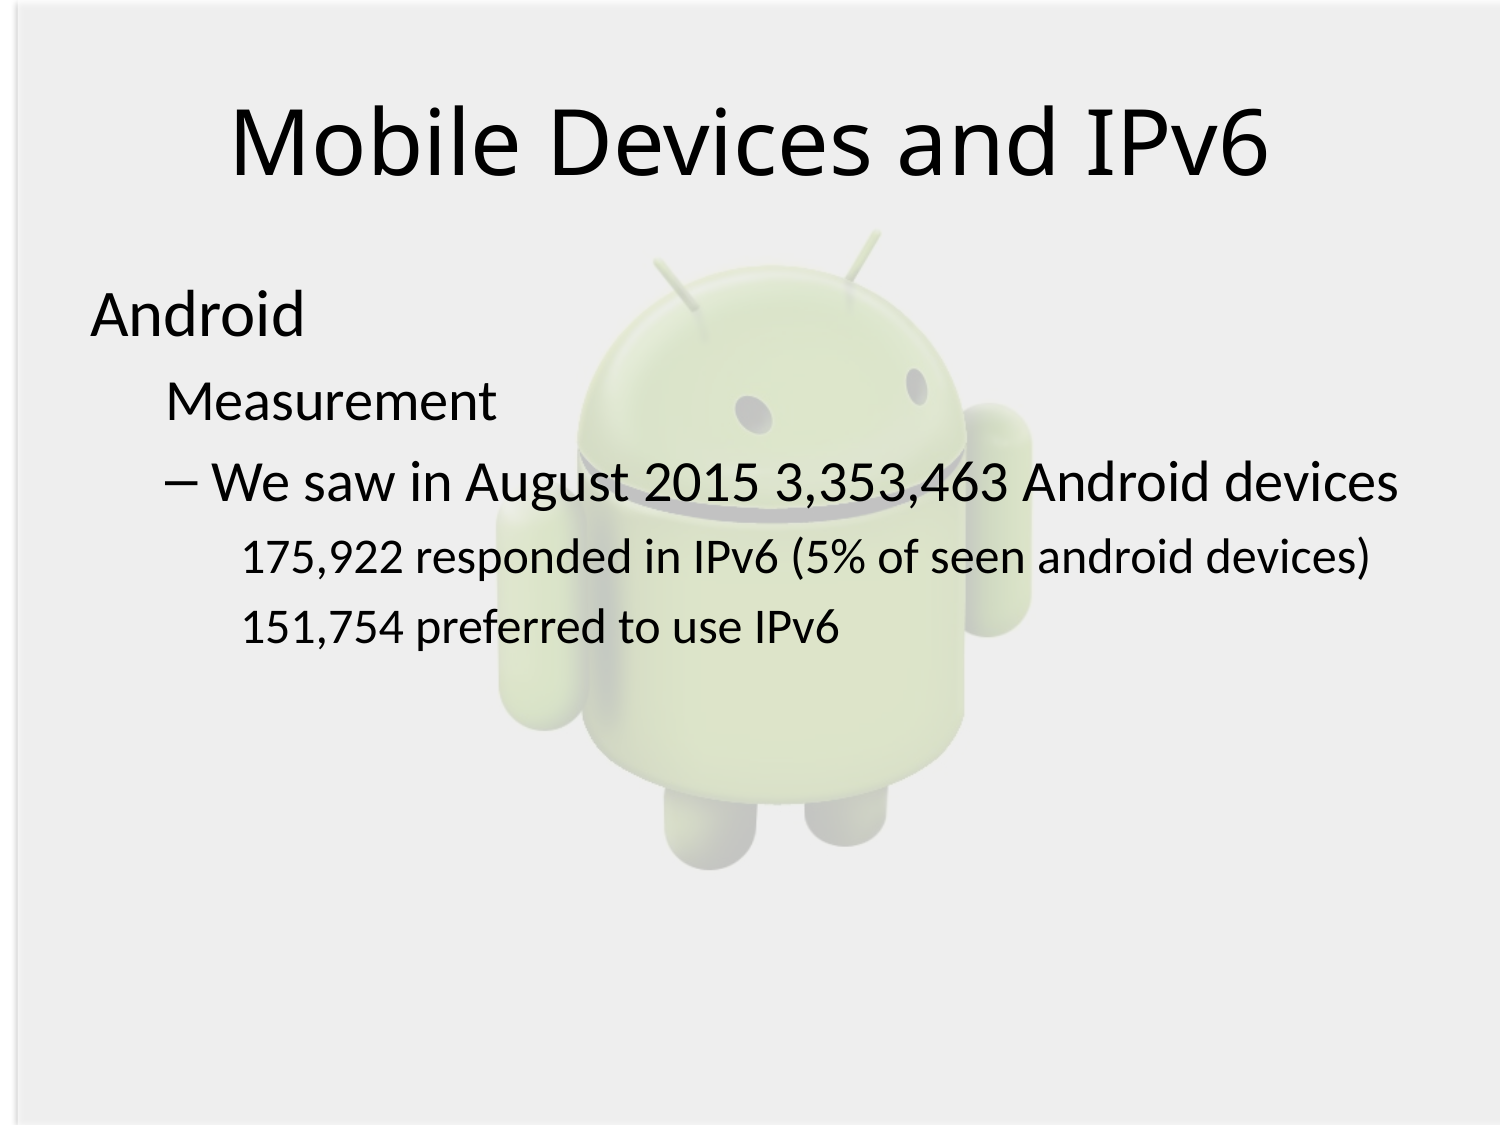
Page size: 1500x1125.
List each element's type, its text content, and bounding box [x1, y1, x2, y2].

title Mobile Devices and IPv6 [75, 45, 1425, 233]
text_box [17, 0, 1500, 1125]
picture [418, 184, 1116, 902]
list Android Measurement We saw in August 2015 3,353,463 Android devices 175,922 responded in IPv6 (5% of seen android devices) 151,754 preferred to use IPv6 [75, 262, 1425, 1005]
